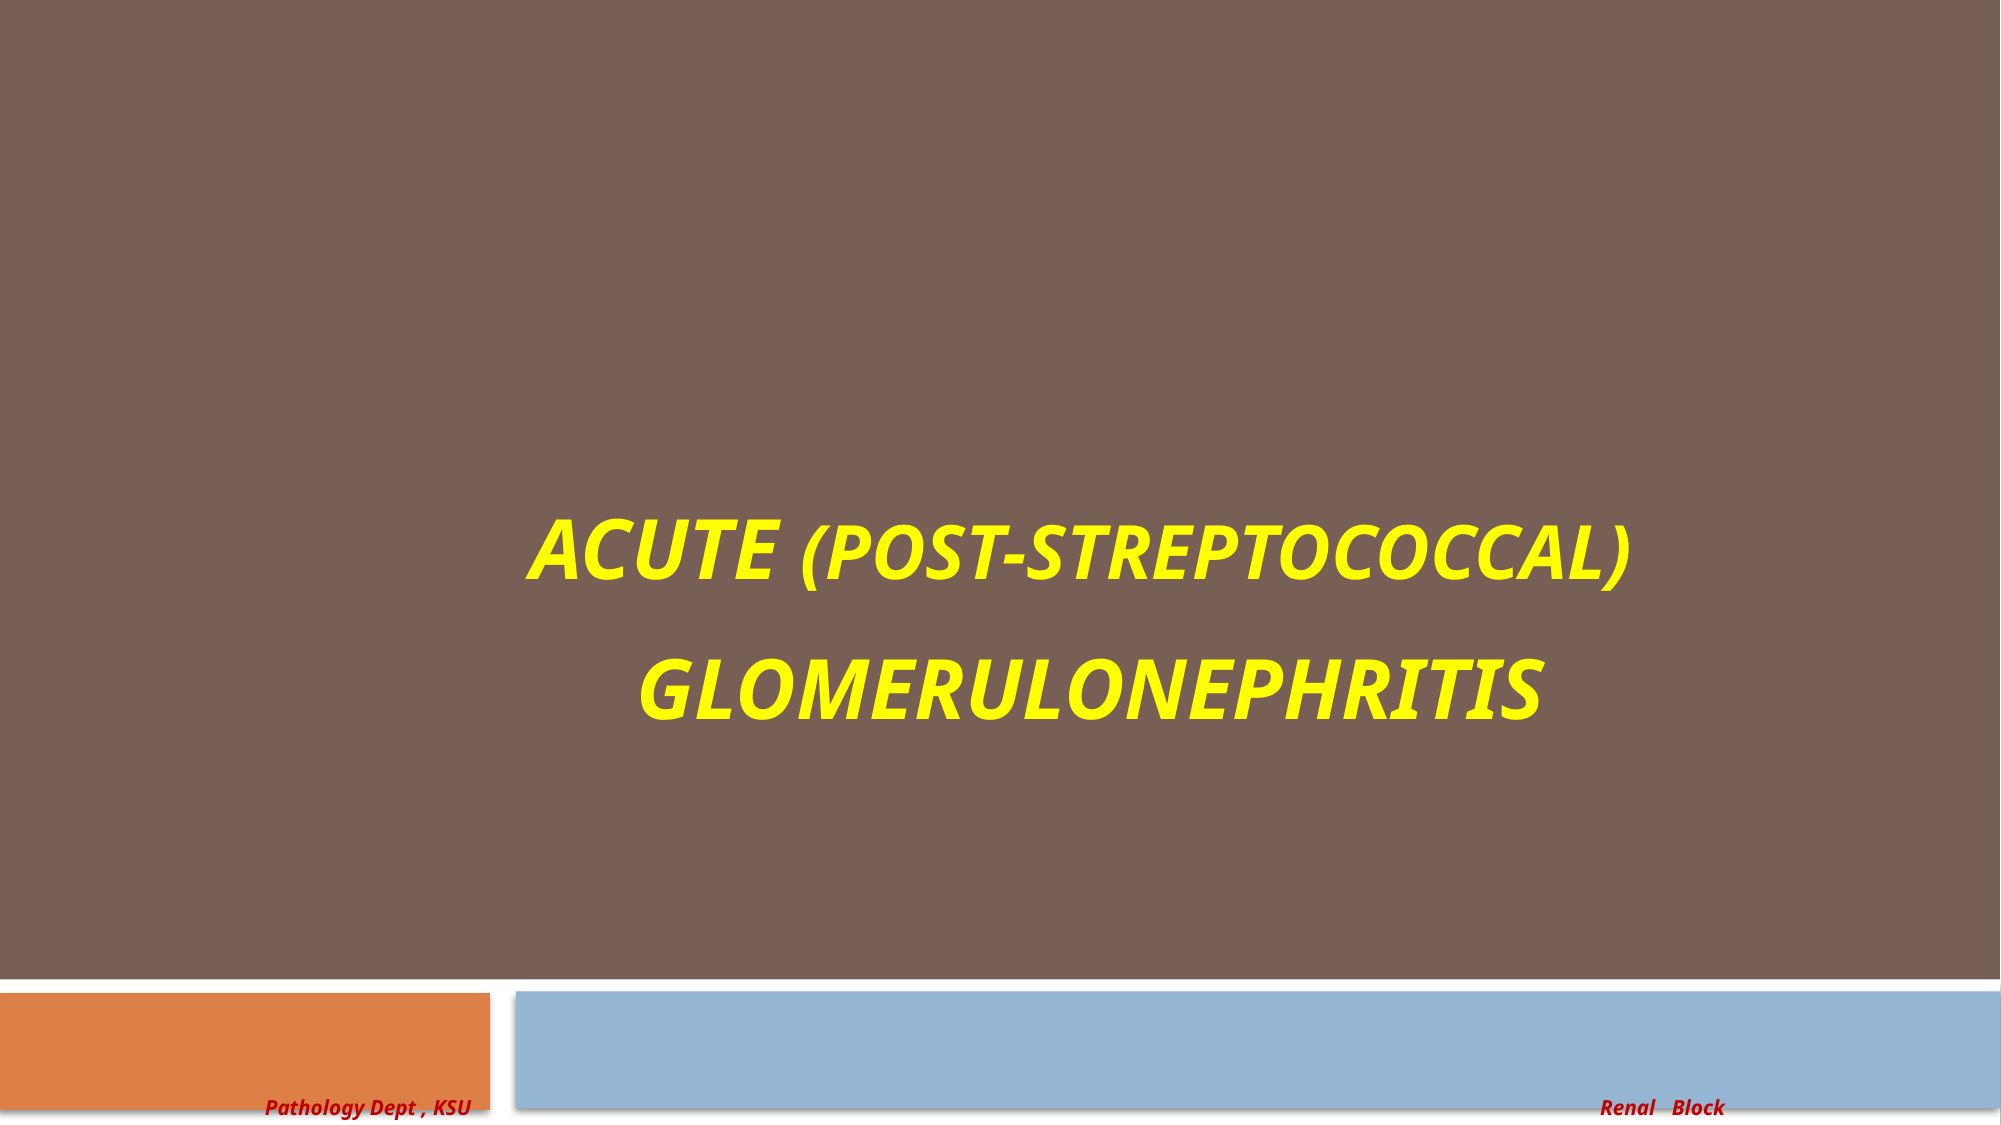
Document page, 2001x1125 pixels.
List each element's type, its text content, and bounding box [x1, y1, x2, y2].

text_box Renal Block [1575, 1087, 1750, 1125]
title ACUTE (POST-STREPTOCOCCAL) GLOMERULONEPHRITIS [462, 425, 1700, 744]
text_box Pathology Dept , KSU [249, 1087, 500, 1125]
